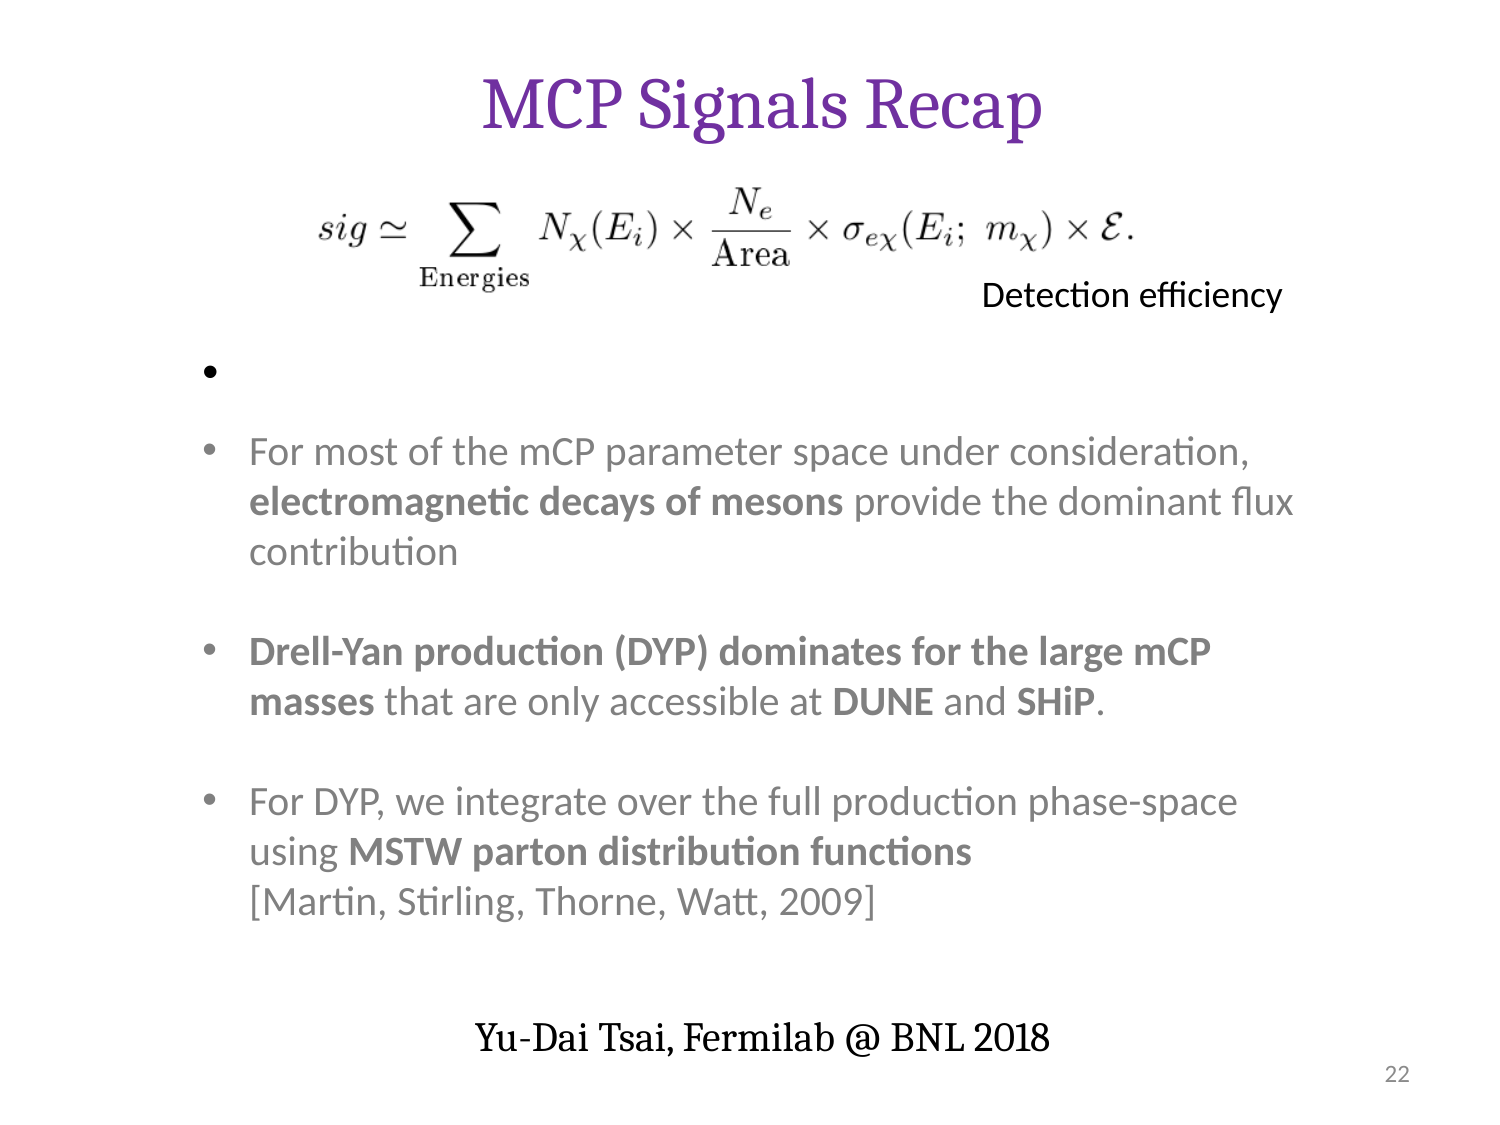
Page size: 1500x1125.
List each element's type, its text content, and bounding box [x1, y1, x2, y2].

title MCP Signals Recap [87, 28, 1438, 172]
slide_number 22 [1074, 1042, 1425, 1103]
picture [287, 166, 1177, 323]
text_box Detection efficiency [1181, 262, 1326, 323]
text_box Yu-Dai Tsai, Fermilab @ BNL 2018 [405, 988, 1121, 1080]
